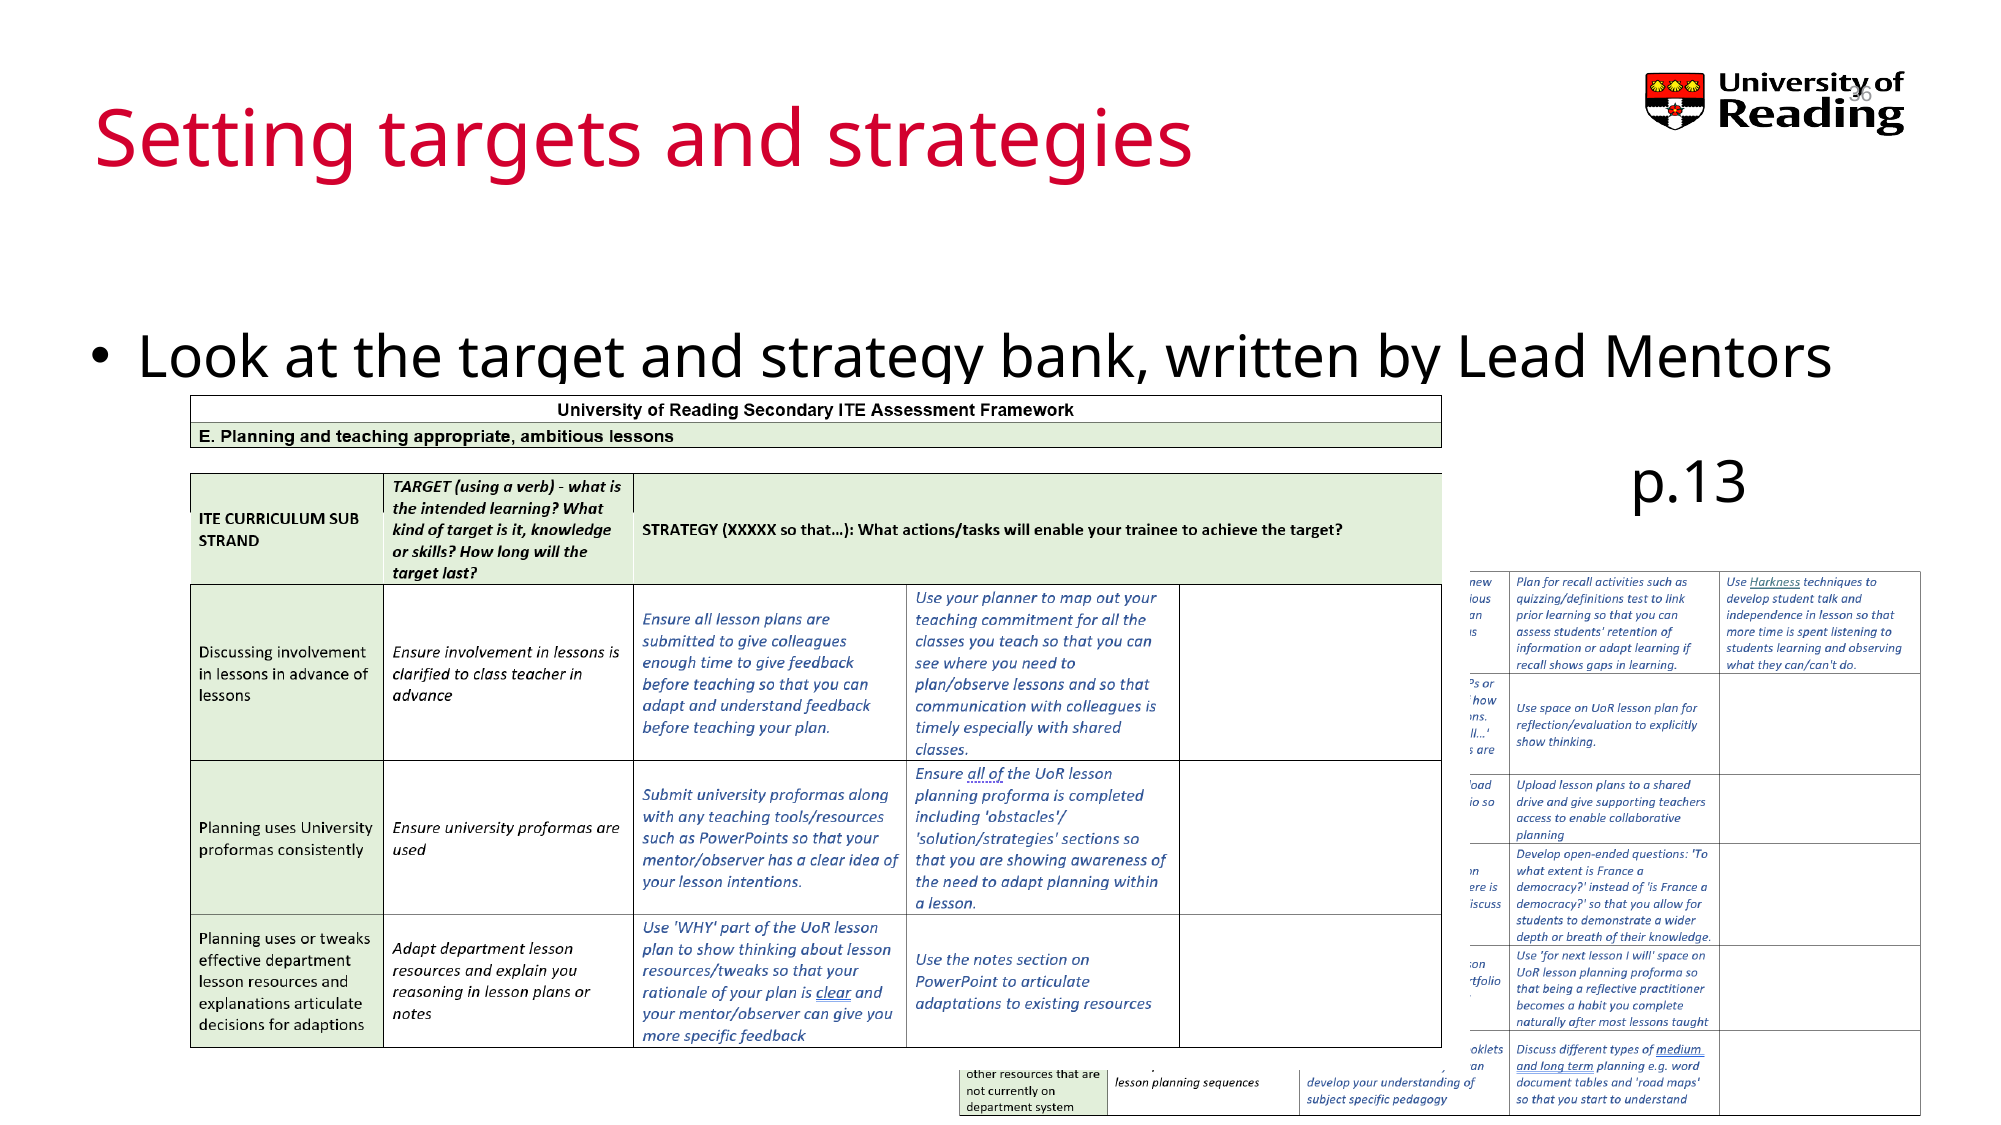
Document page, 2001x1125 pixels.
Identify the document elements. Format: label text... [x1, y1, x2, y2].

slide_number 36 [1437, 62, 1888, 123]
title Setting targets and strategies [94, 46, 1906, 183]
text_box p.13 [1615, 437, 1763, 522]
text_box Look at the target and strategy bank, written by Lead Mentors [76, 311, 2000, 397]
picture [164, 384, 1927, 1125]
